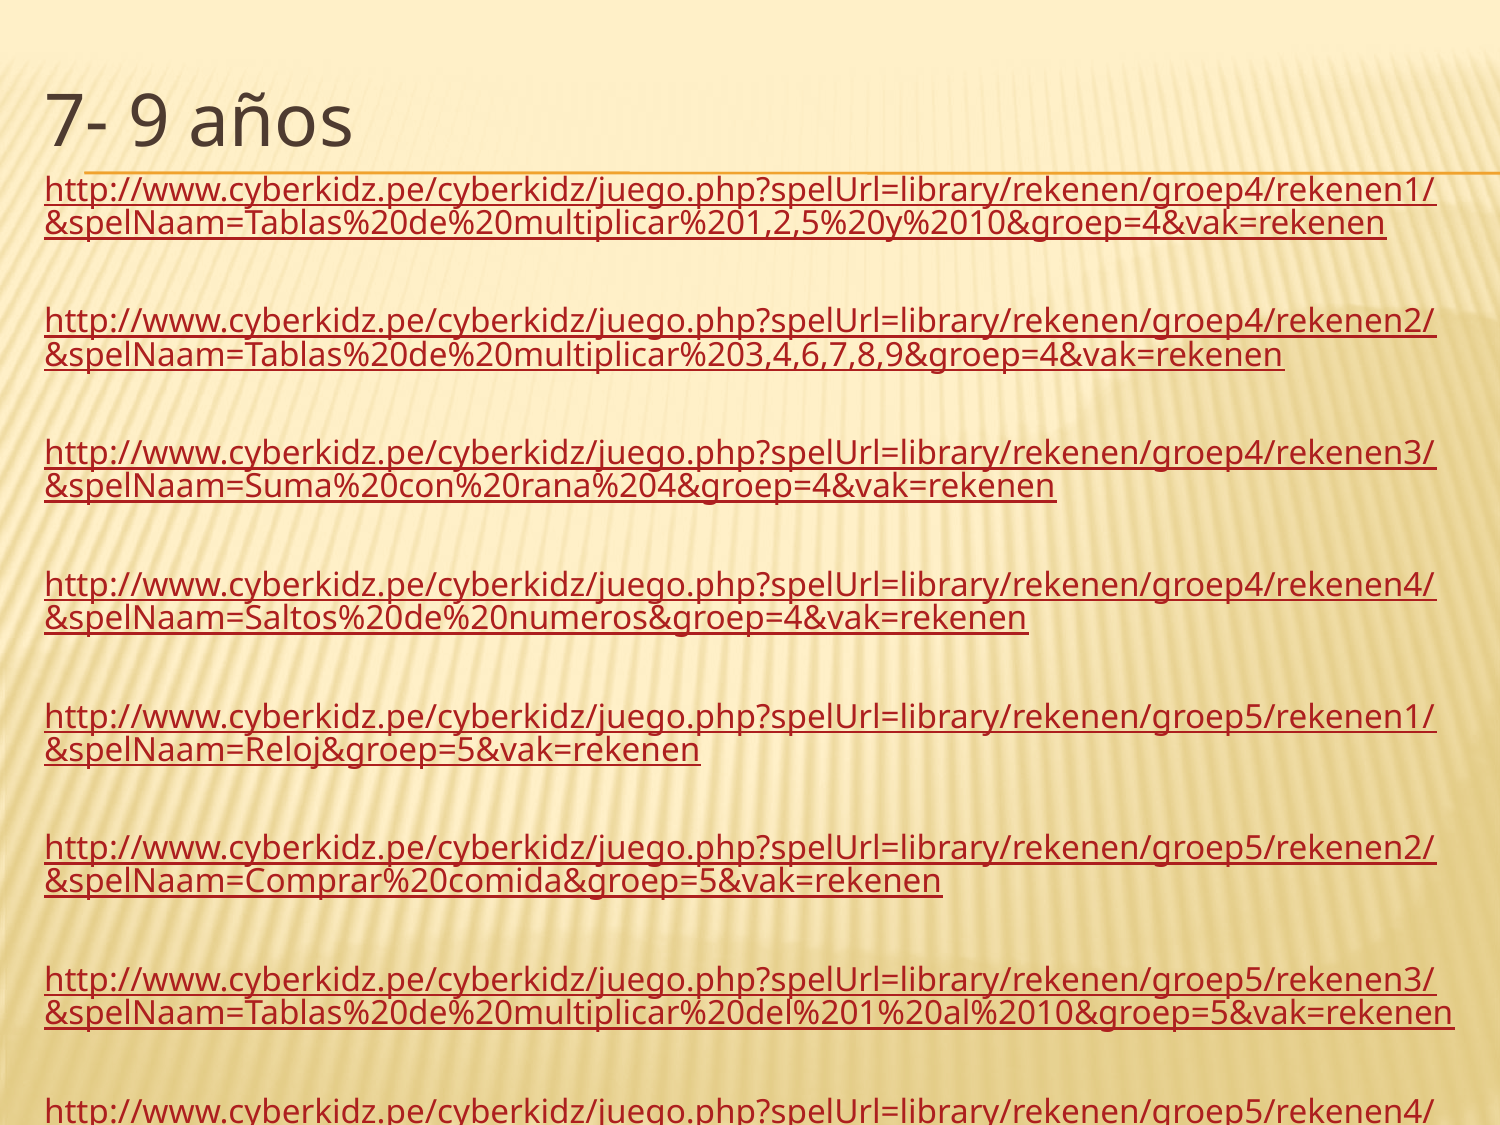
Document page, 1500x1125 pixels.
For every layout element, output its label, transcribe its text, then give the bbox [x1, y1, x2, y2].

list 7- 9 años http://www.cyberkidz.pe/cyberkidz/juego.php?spelUrl=library/rekenen/groep4/rekenen1/&spelNaam=Tablas%20de%20multiplicar%201,2,5%20y%2010&groep=4&vak=rekenen http://www.cyberkidz.pe/cyberkidz/juego.php?spelUrl=library/rekenen/groep4/rekenen2/&spelNaam=Tablas%20de%20multiplicar%203,4,6,7,8,9&groep=4&vak=rekenen http://www.cyberkidz.pe/cyberkidz/juego.php?spelUrl=library/rekenen/groep4/rekenen3/&spelNaam=Suma%20con%20rana%204&groep=4&vak=rekenen http://www.cyberkidz.pe/cyberkidz/juego.php?spelUrl=library/rekenen/groep4/rekenen4/&spelNaam=Saltos%20de%20numeros&groep=4&vak=rekenen http://www.cyberkidz.pe/cyberkidz/juego.php?spelUrl=library/rekenen/groep5/rekenen1/&spelNaam=Reloj&groep=5&vak=rekenen http://www.cyberkidz.pe/cyberkidz/juego.php?spelUrl=library/rekenen/groep5/rekenen2/&spelNaam=Comprar%20comida&groep=5&vak=rekenen http://www.cyberkidz.pe/cyberkidz/juego.php?spelUrl=library/rekenen/groep5/rekenen3/&spelNaam=Tablas%20de%20multiplicar%20del%201%20al%2010&groep=5&vak=rekenen http://www.cyberkidz.pe/cyberkidz/juego.php?spelUrl=library/rekenen/groep5/rekenen4/&spelNaam=Regla&groep=5&vak=rekenen [29, 66, 1475, 1094]
